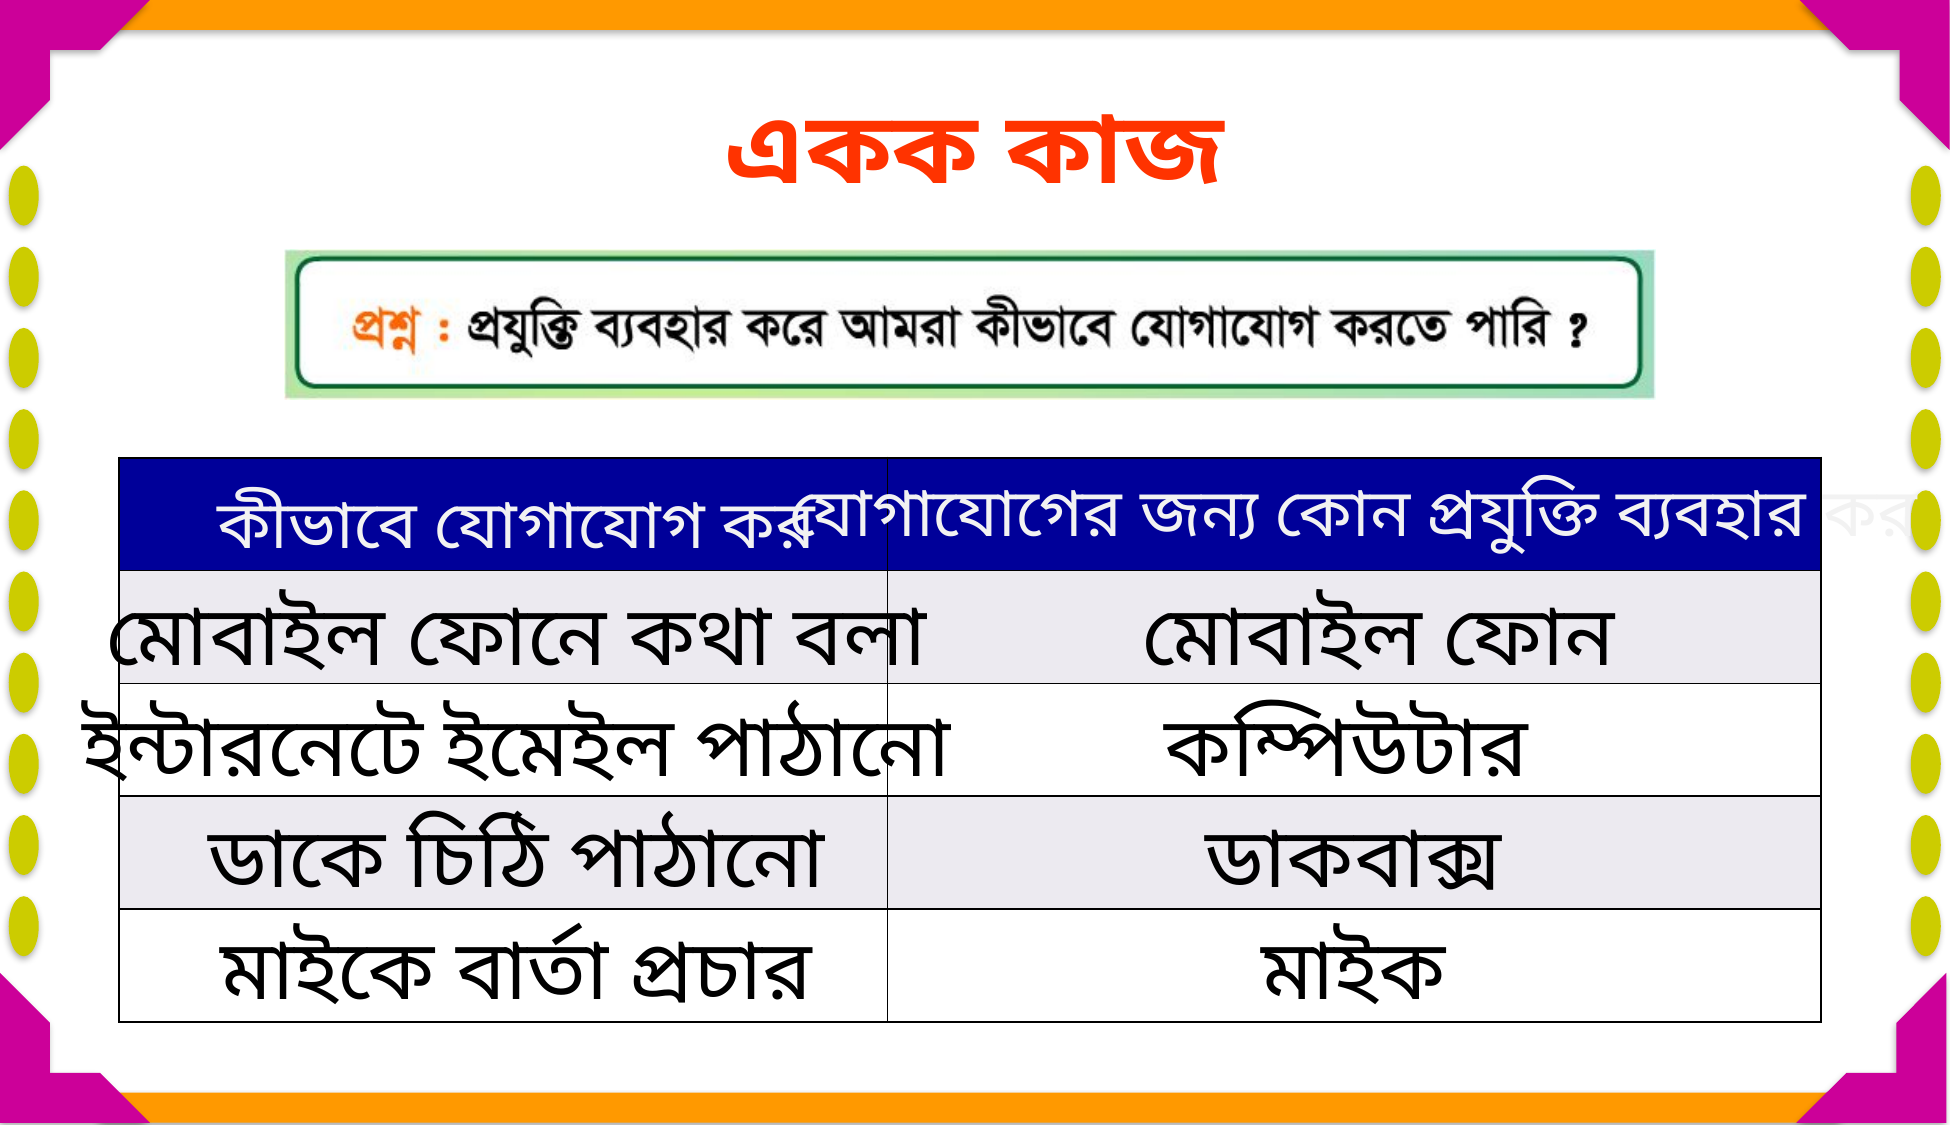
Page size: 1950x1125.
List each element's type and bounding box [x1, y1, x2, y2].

text_box [0, 0, 1950, 1123]
picture [283, 249, 1657, 401]
